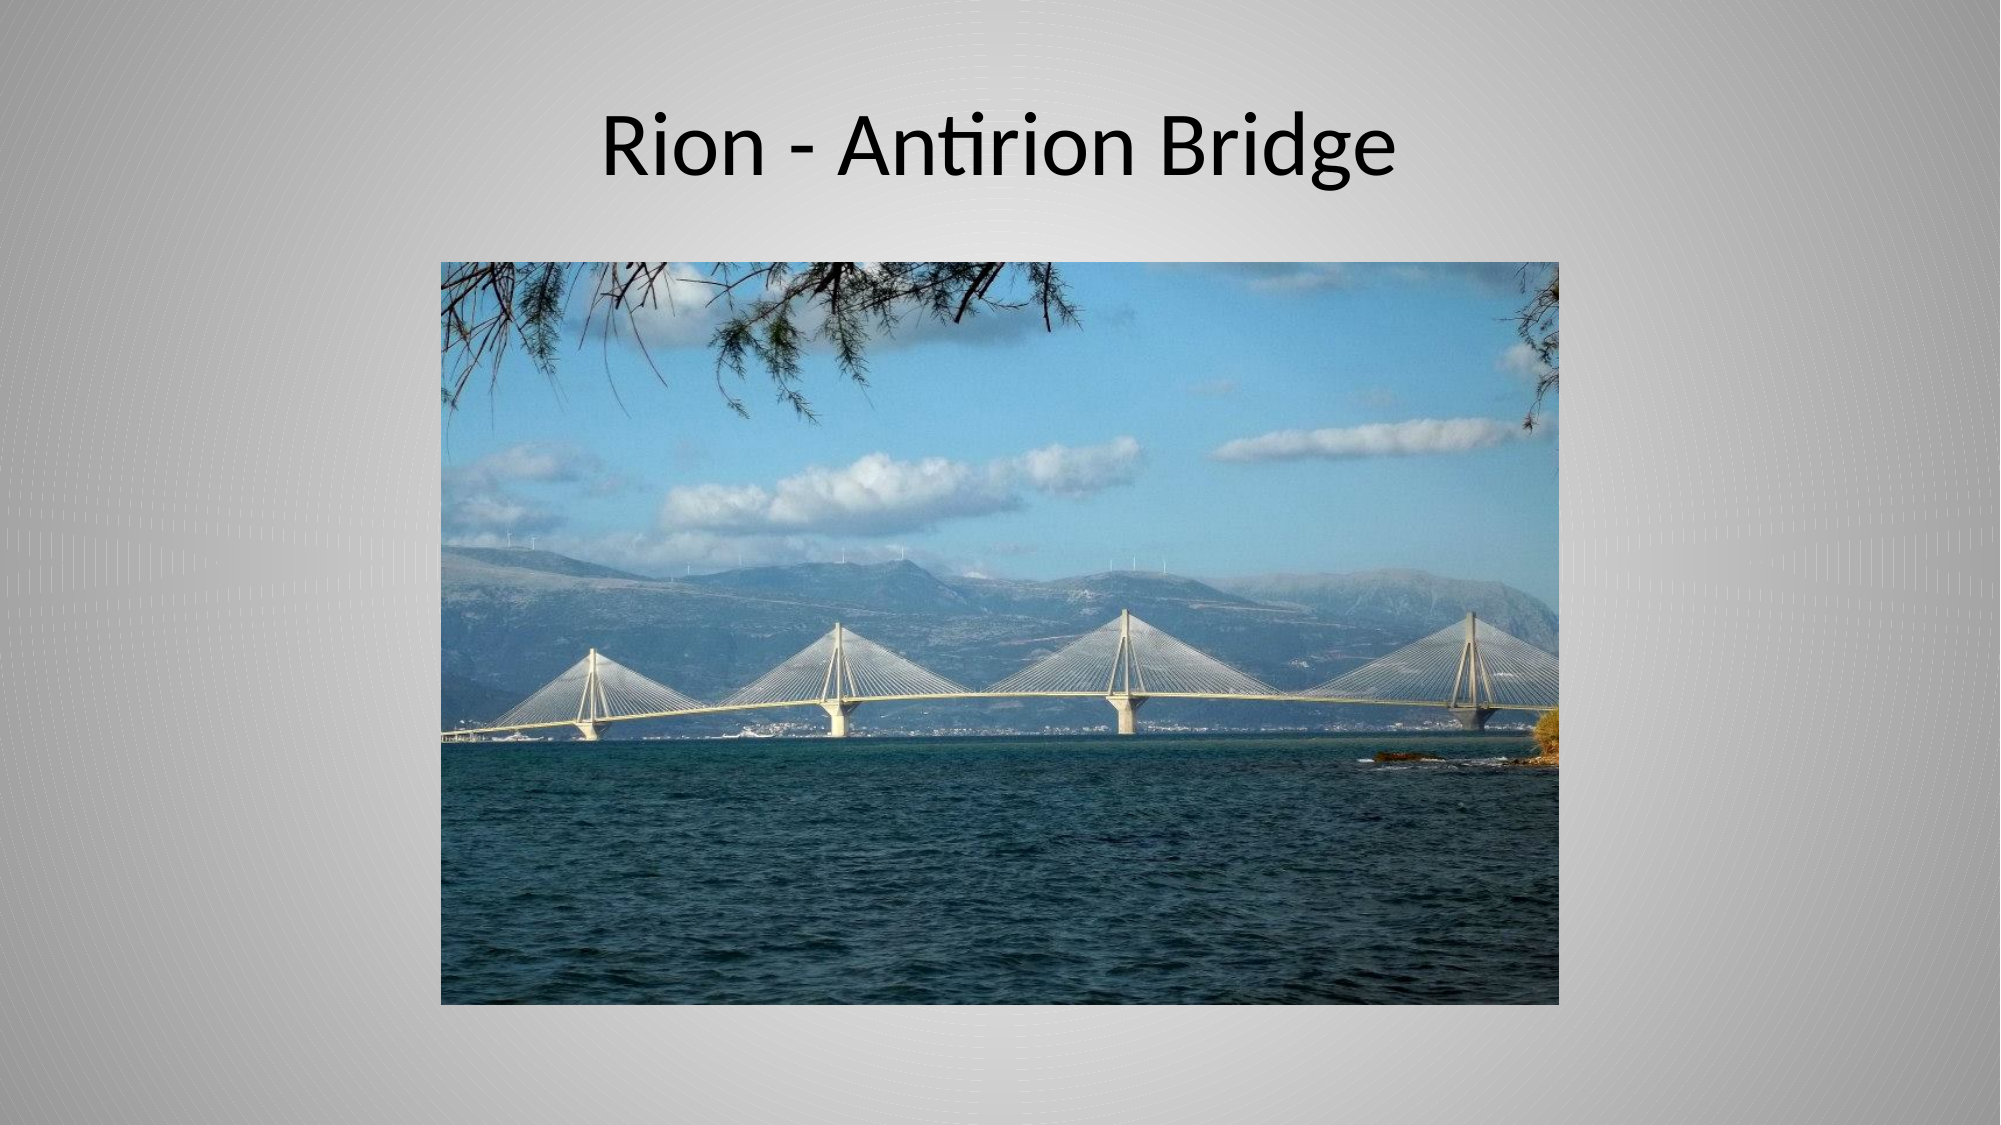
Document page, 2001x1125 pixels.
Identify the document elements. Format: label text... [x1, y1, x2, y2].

title Rion - Antirion Bridge [99, 45, 1900, 233]
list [441, 262, 1559, 1006]
